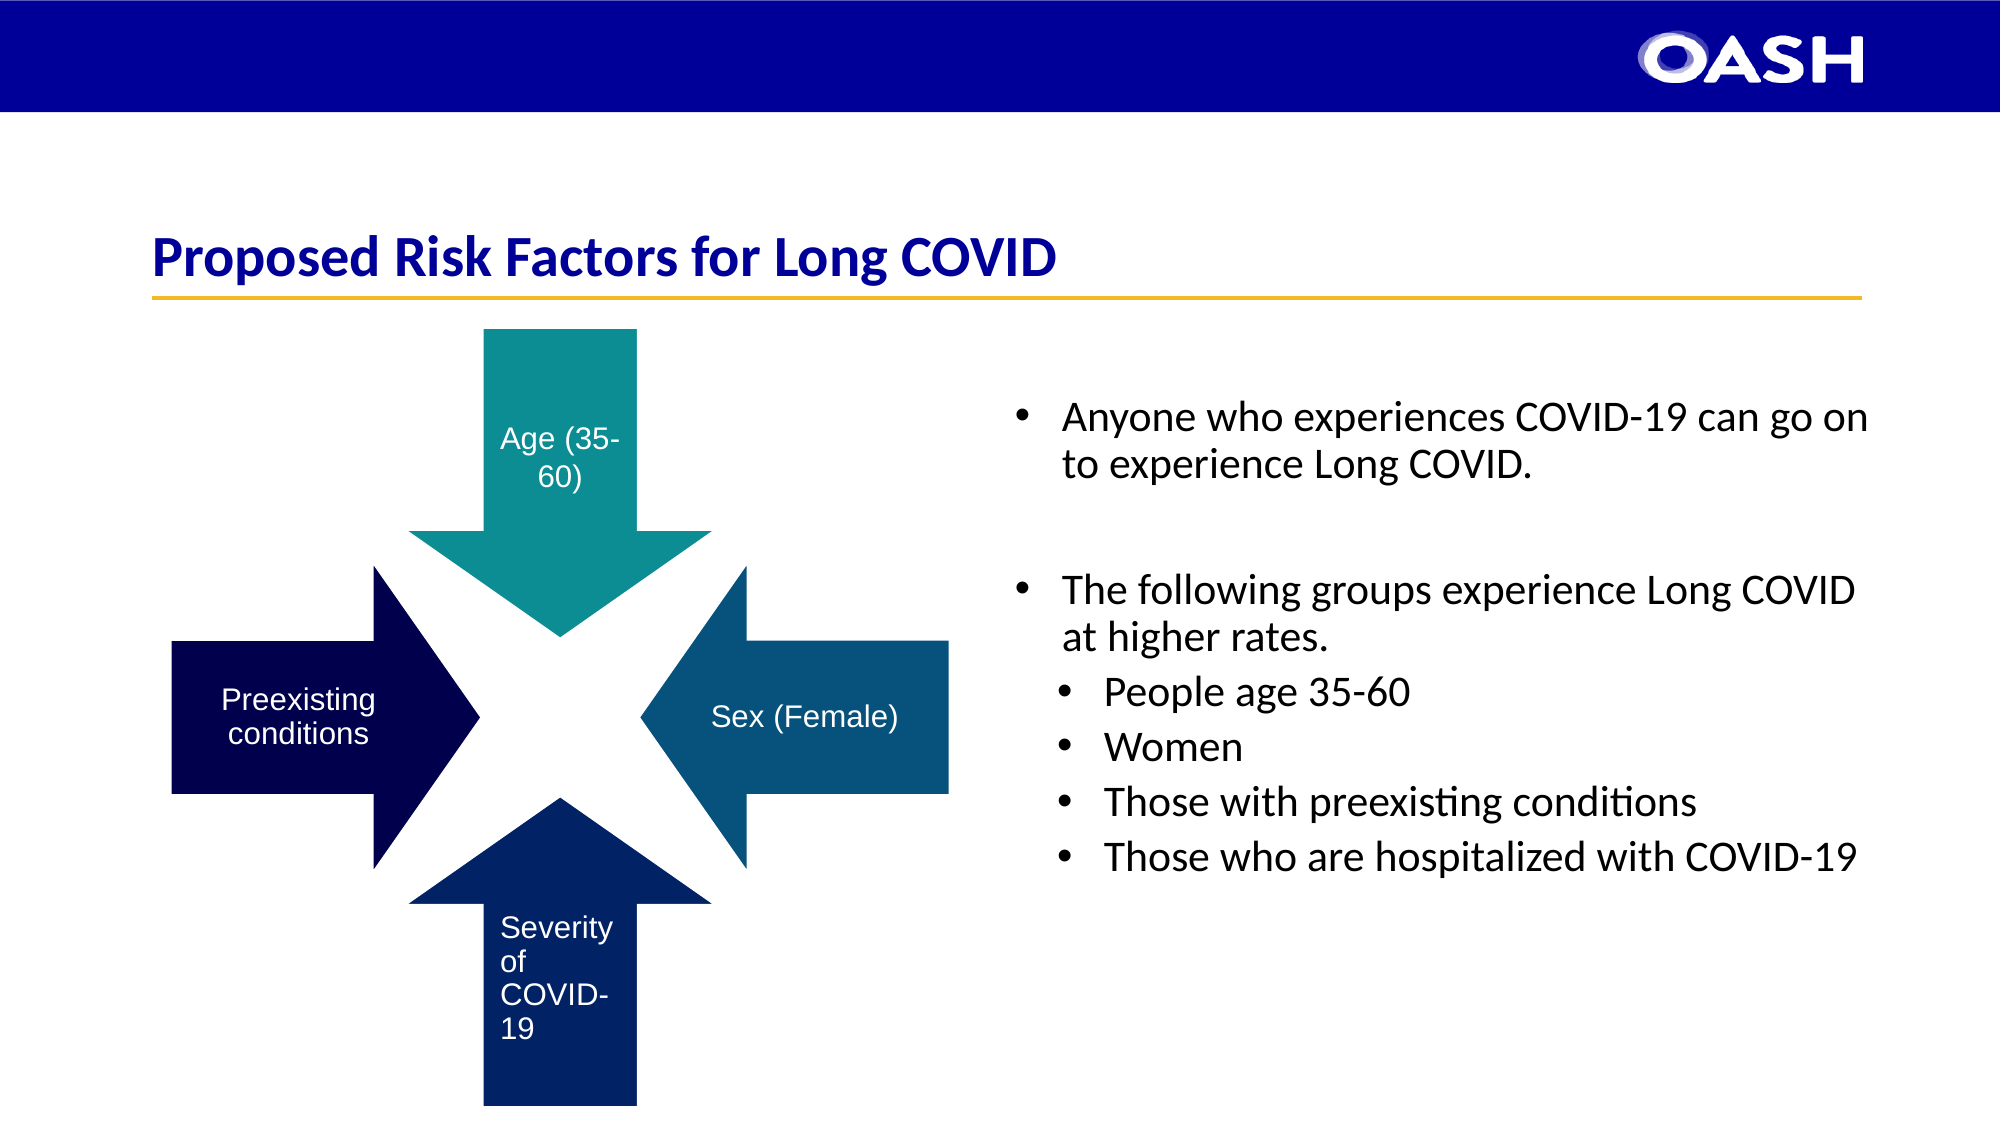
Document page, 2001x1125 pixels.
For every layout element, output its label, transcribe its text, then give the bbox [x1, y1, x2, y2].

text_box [137, 327, 983, 1108]
picture [1637, 30, 1863, 83]
text_box Anyone who experiences COVID-19 can go on to experience Long COVID. The following groups experience Long COVID at higher rates. People age 35-60 Women Those with preexisting conditions Those who are hospitalized with COVID-19 [999, 386, 1905, 1073]
title Proposed Risk Factors for Long COVID [137, 198, 1863, 297]
